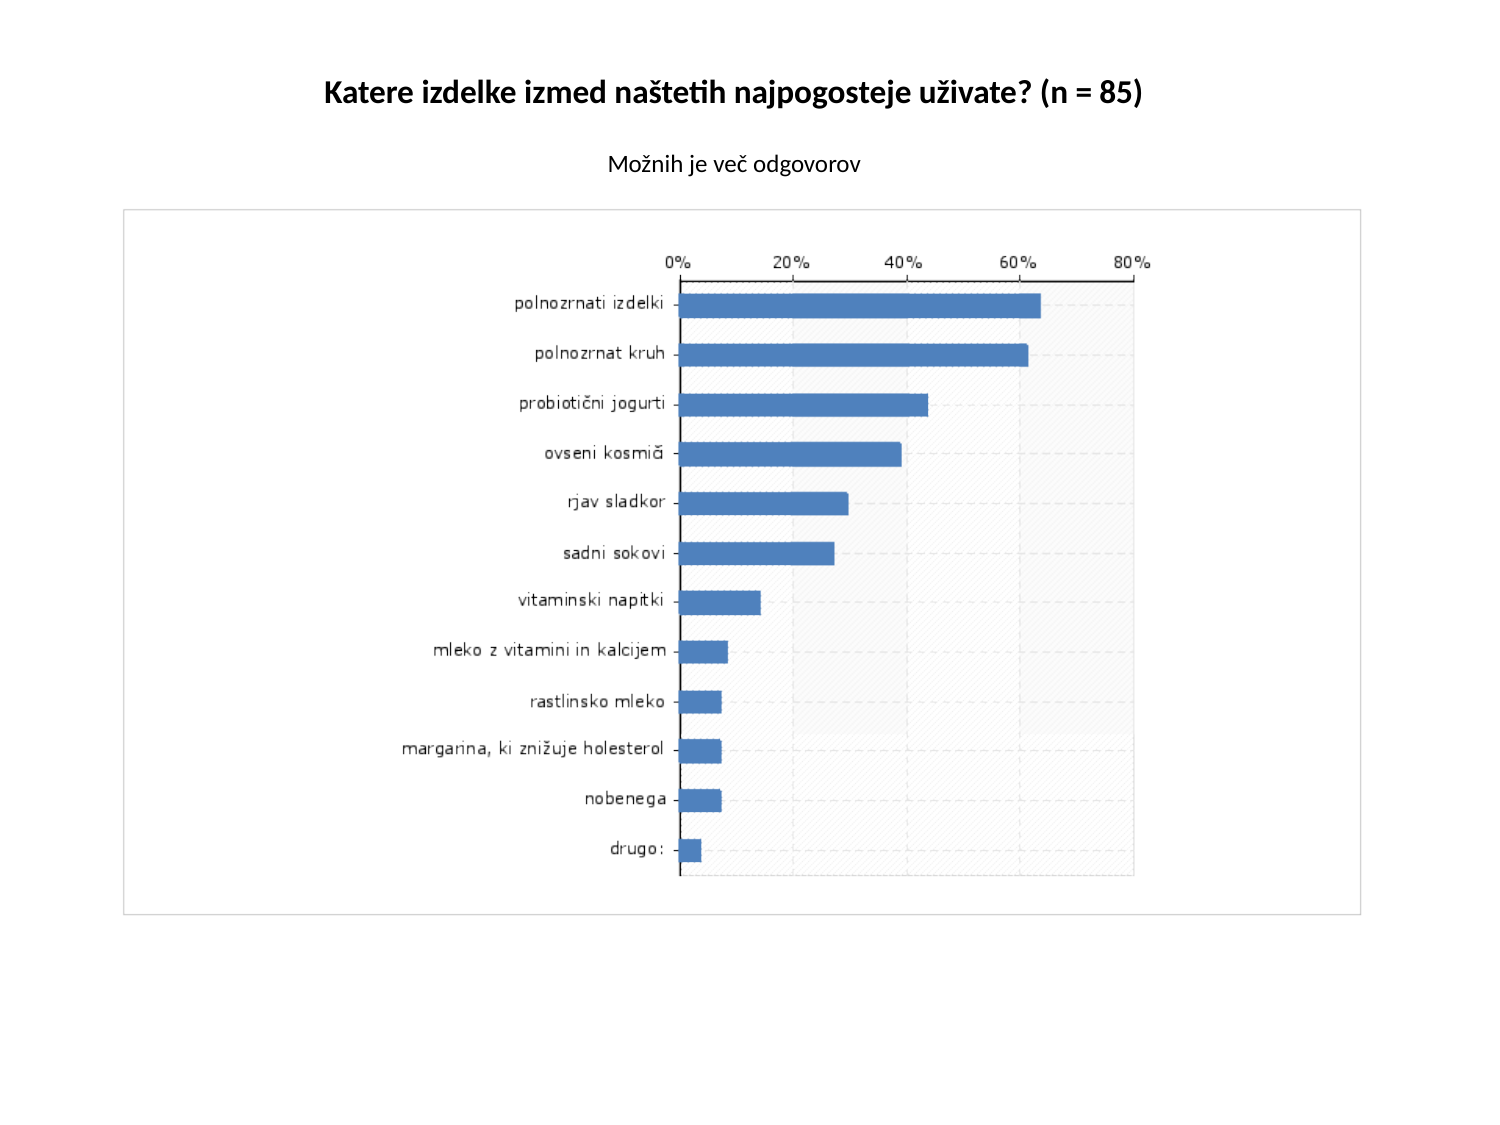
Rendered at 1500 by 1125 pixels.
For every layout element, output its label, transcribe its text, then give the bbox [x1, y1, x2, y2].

text_box Možnih je več odgovorov [265, 140, 1204, 186]
picture [116, 202, 1368, 923]
text_box Katere izdelke izmed naštetih najpogosteje uživate? (n = 85) [265, 62, 1204, 118]
